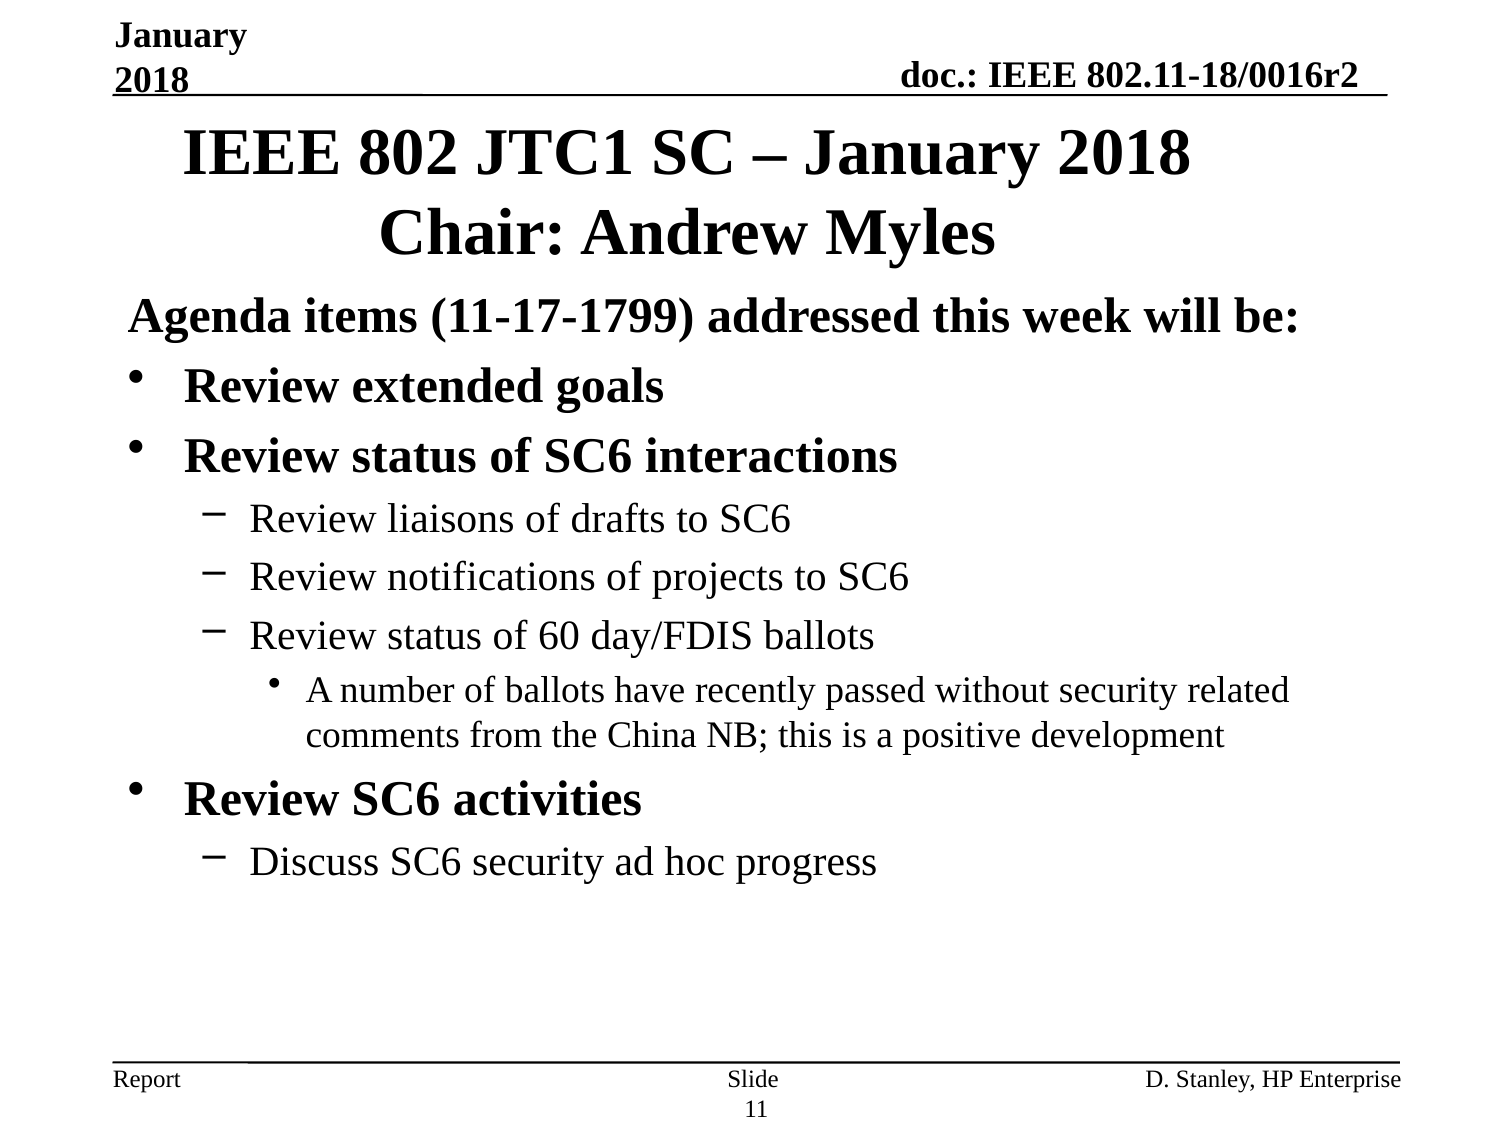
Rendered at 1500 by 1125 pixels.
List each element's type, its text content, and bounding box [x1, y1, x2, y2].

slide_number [114, 54, 274, 99]
slide_number Slide 11 [720, 1062, 792, 1093]
list Agenda items (11-17-1799) addressed this week will be: Review extended goals Review status of SC6 interactions Review liaisons of drafts to SC6 Review notifications of projects to SC6 Review status of 60 day/FDIS ballots A number of ballots have recently passed without security related comments from the China NB; this is a positive development Review SC6 activities Discuss SC6 security ad hoc progress [112, 275, 1463, 938]
footer D. Stanley, HP Enterprise [1034, 1062, 1402, 1093]
title IEEE 802 JTC1 SC – January 2018 Chair: Andrew Myles [50, 99, 1325, 275]
